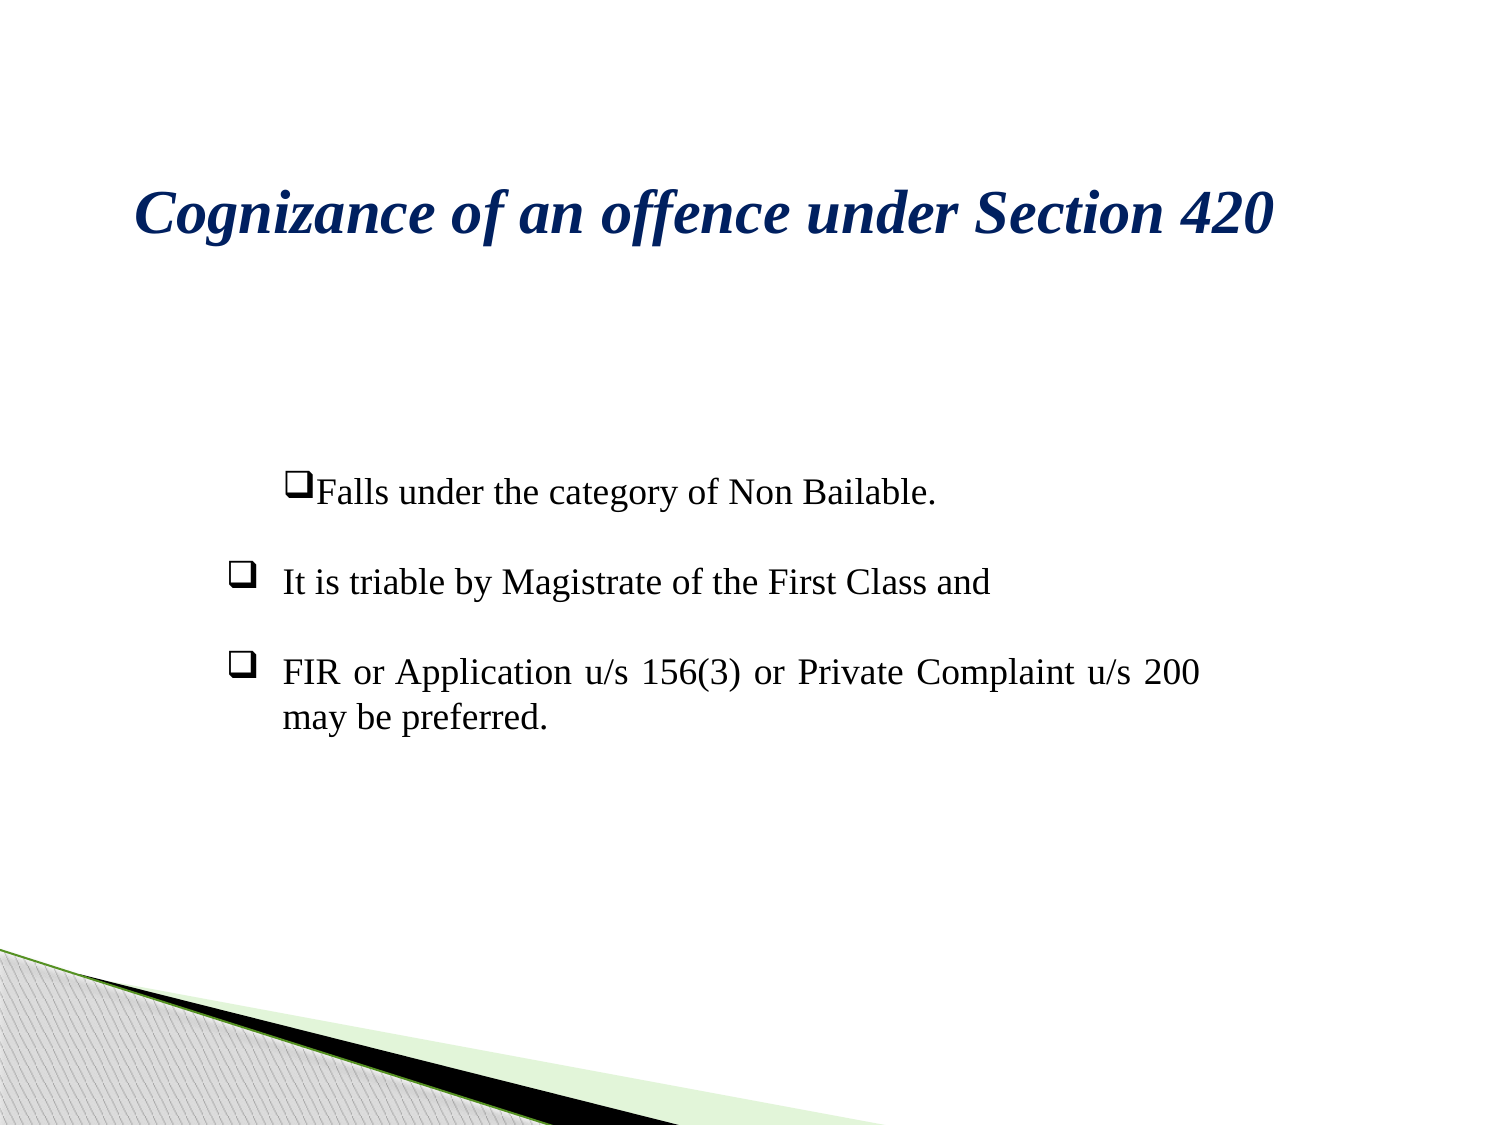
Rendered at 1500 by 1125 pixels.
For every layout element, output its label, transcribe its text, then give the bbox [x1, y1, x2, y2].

text_box Falls under the category of Non Bailable. It is triable by Magistrate of the First Class and FIR or Application u/s 156(3) or Private Complaint u/s 200 may be preferred. [168, 459, 1217, 745]
text_box Cognizance of an offence under Section 420 [88, 163, 1297, 254]
